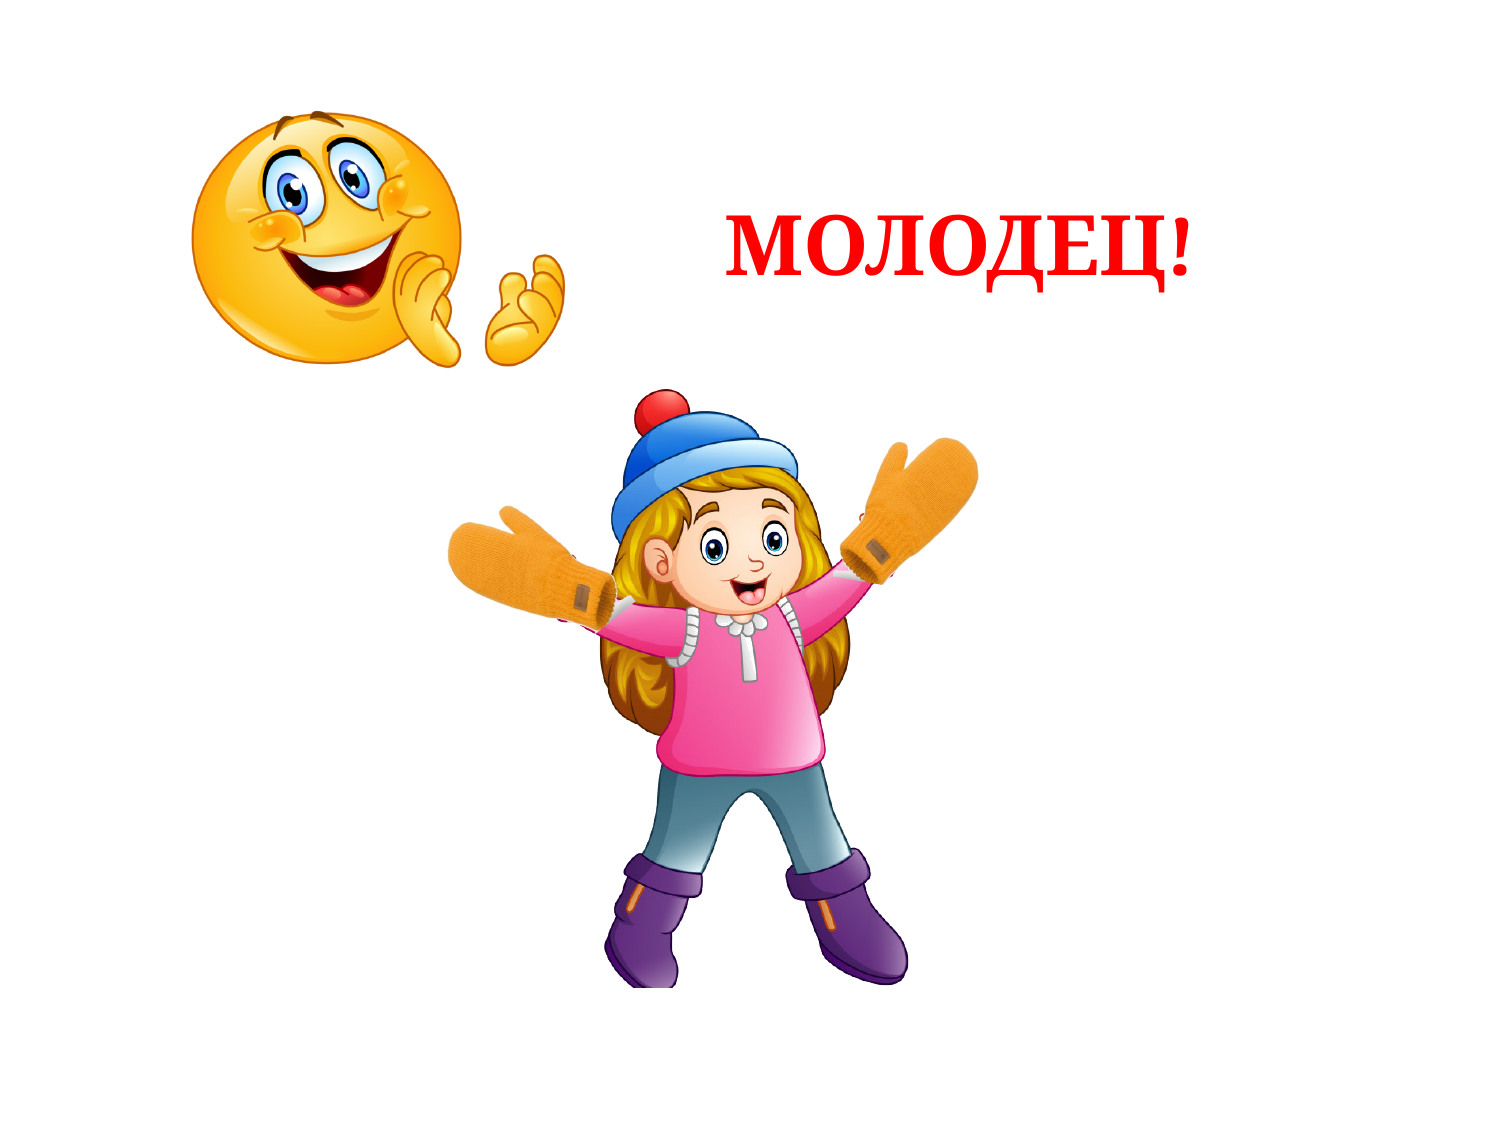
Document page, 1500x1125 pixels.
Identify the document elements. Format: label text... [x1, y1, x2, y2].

picture [182, 101, 987, 988]
text_box МОЛОДЕЦ! [578, 184, 1211, 300]
